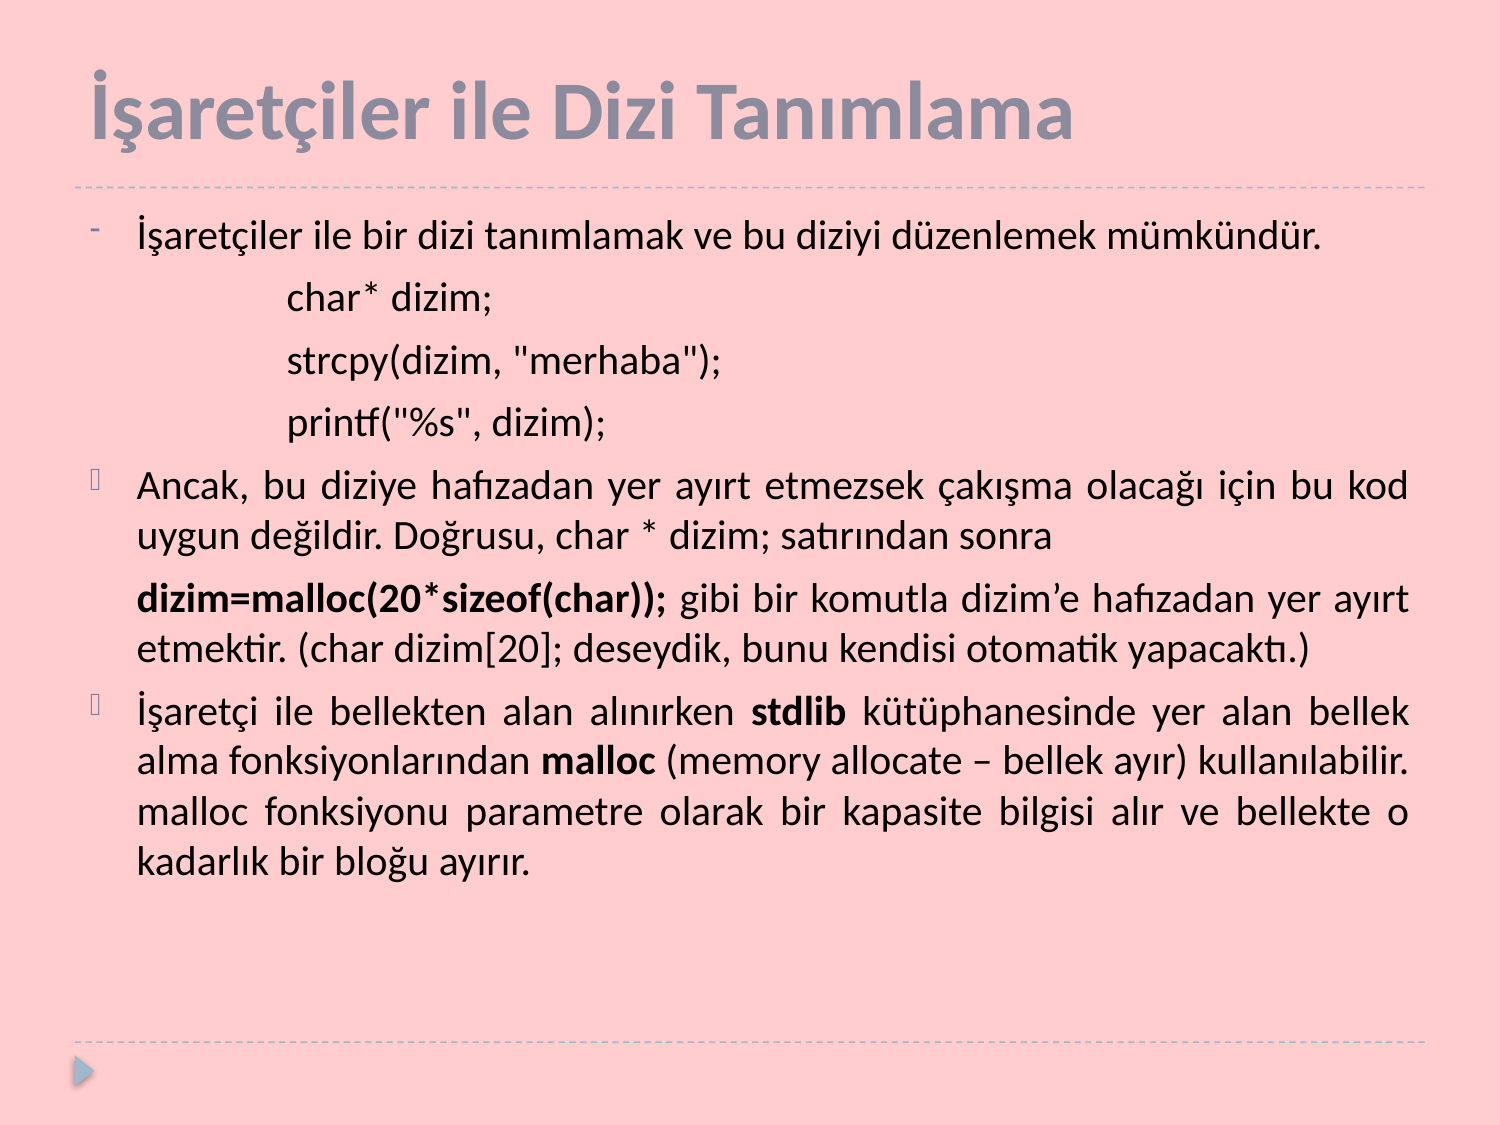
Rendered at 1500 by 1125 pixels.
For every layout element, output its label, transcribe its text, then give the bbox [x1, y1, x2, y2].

title İşaretçiler ile Dizi Tanımlama [75, 24, 1425, 188]
list İşaretçiler ile bir dizi tanımlamak ve bu diziyi düzenlemek mümkündür. char* dizim; strcpy(dizim, "merhaba"); printf("%s", dizim); Ancak, bu diziye hafızadan yer ayırt etmezsek çakışma olacağı için bu kod uygun değildir. Doğrusu, char * dizim; satırından sonra dizim=malloc(20*sizeof(char)); gibi bir komutla dizim’e hafızadan yer ayırt etmektir. (char dizim[20]; deseydik, bunu kendisi otomatik yapacaktı.) İşaretçi ile bellekten alan alınırken stdlib kütüphanesinde yer alan bellek alma fonksiyonlarından malloc (memory allocate – bellek ayır) kullanılabilir. malloc fonksiyonu parametre olarak bir kapasite bilgisi alır ve bellekte o kadarlık bir bloğu ayırır. [75, 200, 1425, 1010]
